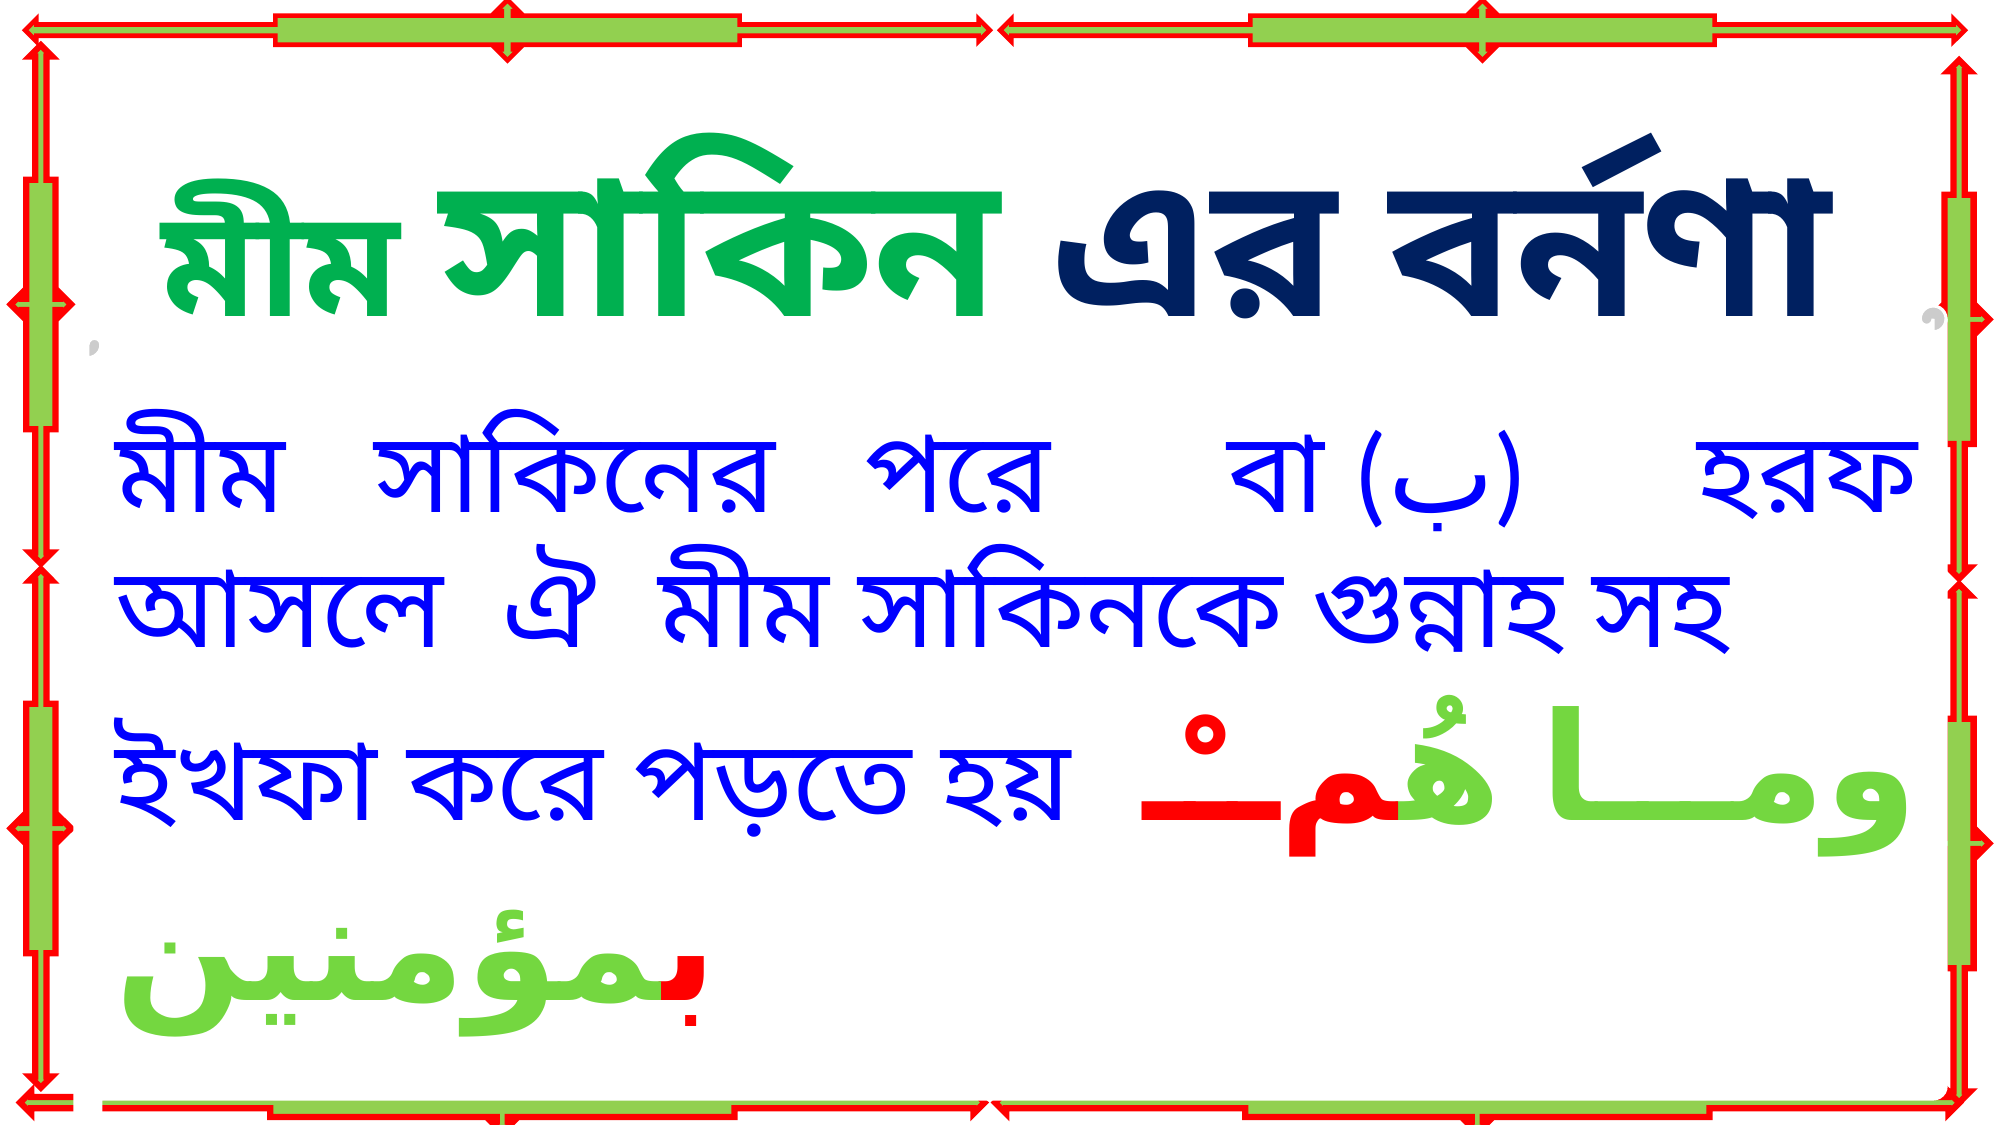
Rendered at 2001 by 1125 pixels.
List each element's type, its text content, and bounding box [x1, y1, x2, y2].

text_box মীম সাকিনের পরে বা (ب) হরফ আসলে ঐ মীম সাকিনকে গুন্নাহ সহ ইখফা করে পড়তে হয়। وما هُمْ بمؤمنين [73, 304, 1948, 1125]
text_box মীম সাকিন এর বর্নণা [46, 109, 1947, 364]
